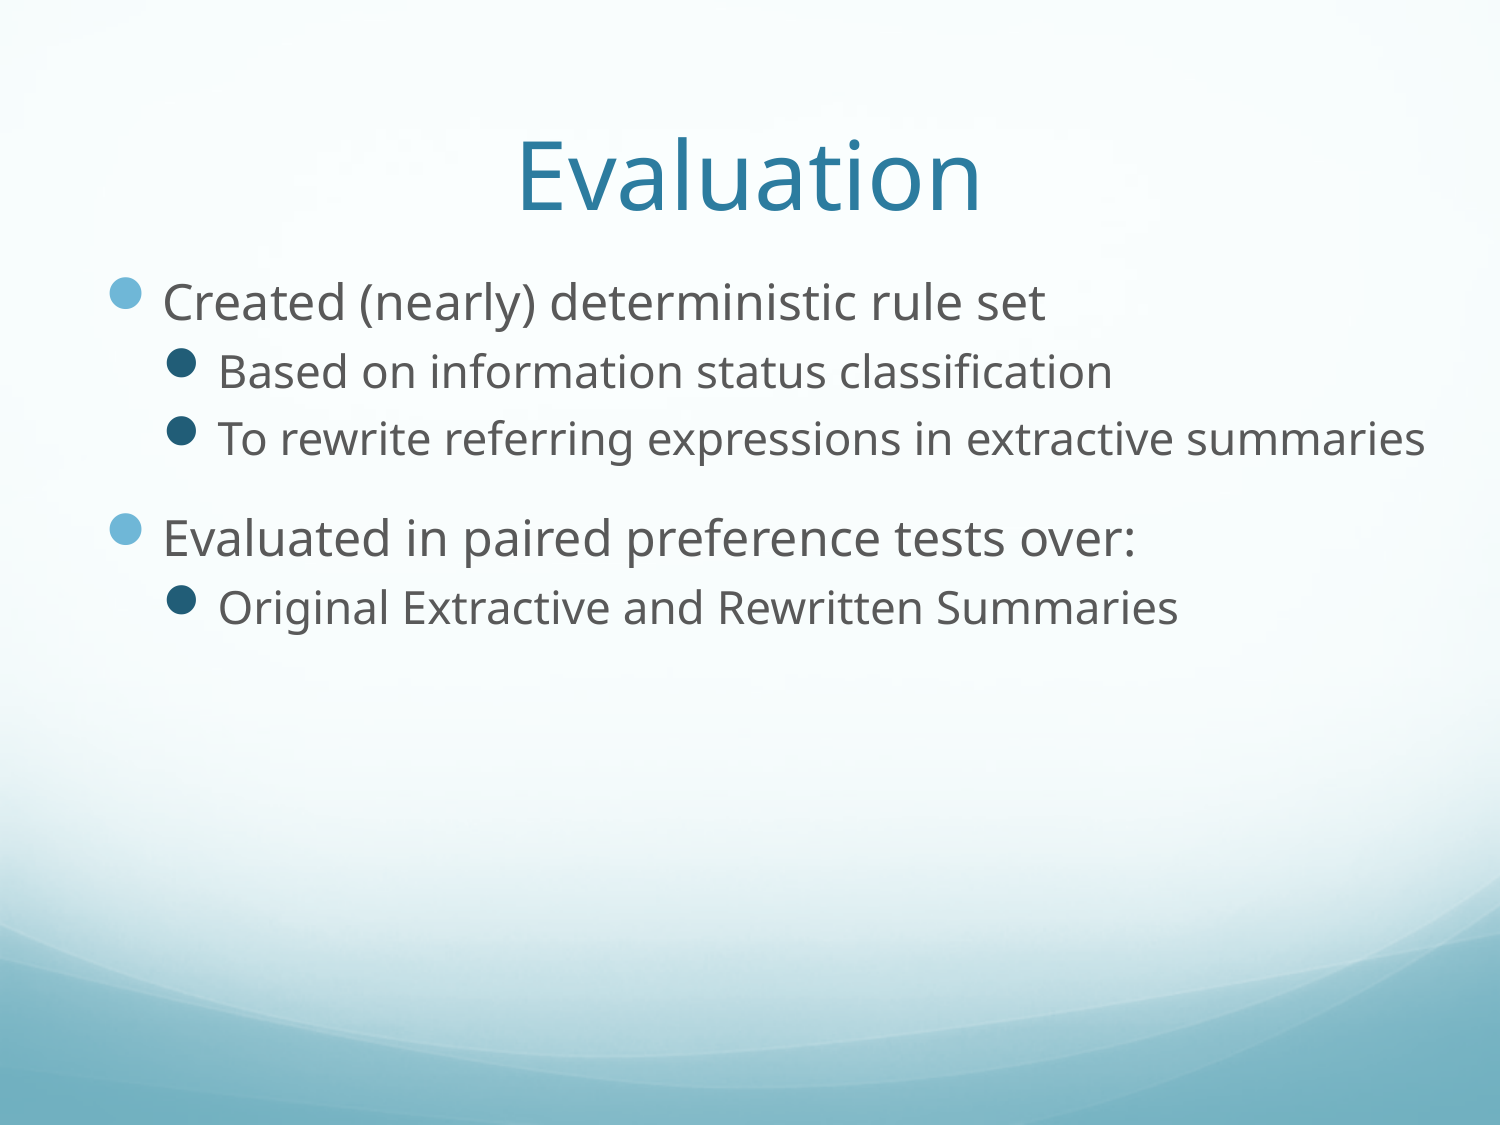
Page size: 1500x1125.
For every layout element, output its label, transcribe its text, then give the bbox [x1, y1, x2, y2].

title Evaluation [90, 17, 1410, 237]
list Created (nearly) deterministic rule set Based on information status classification To rewrite referring expressions in extractive summaries Evaluated in paired preference tests over: Original Extractive and Rewritten Summaries [90, 262, 1500, 975]
